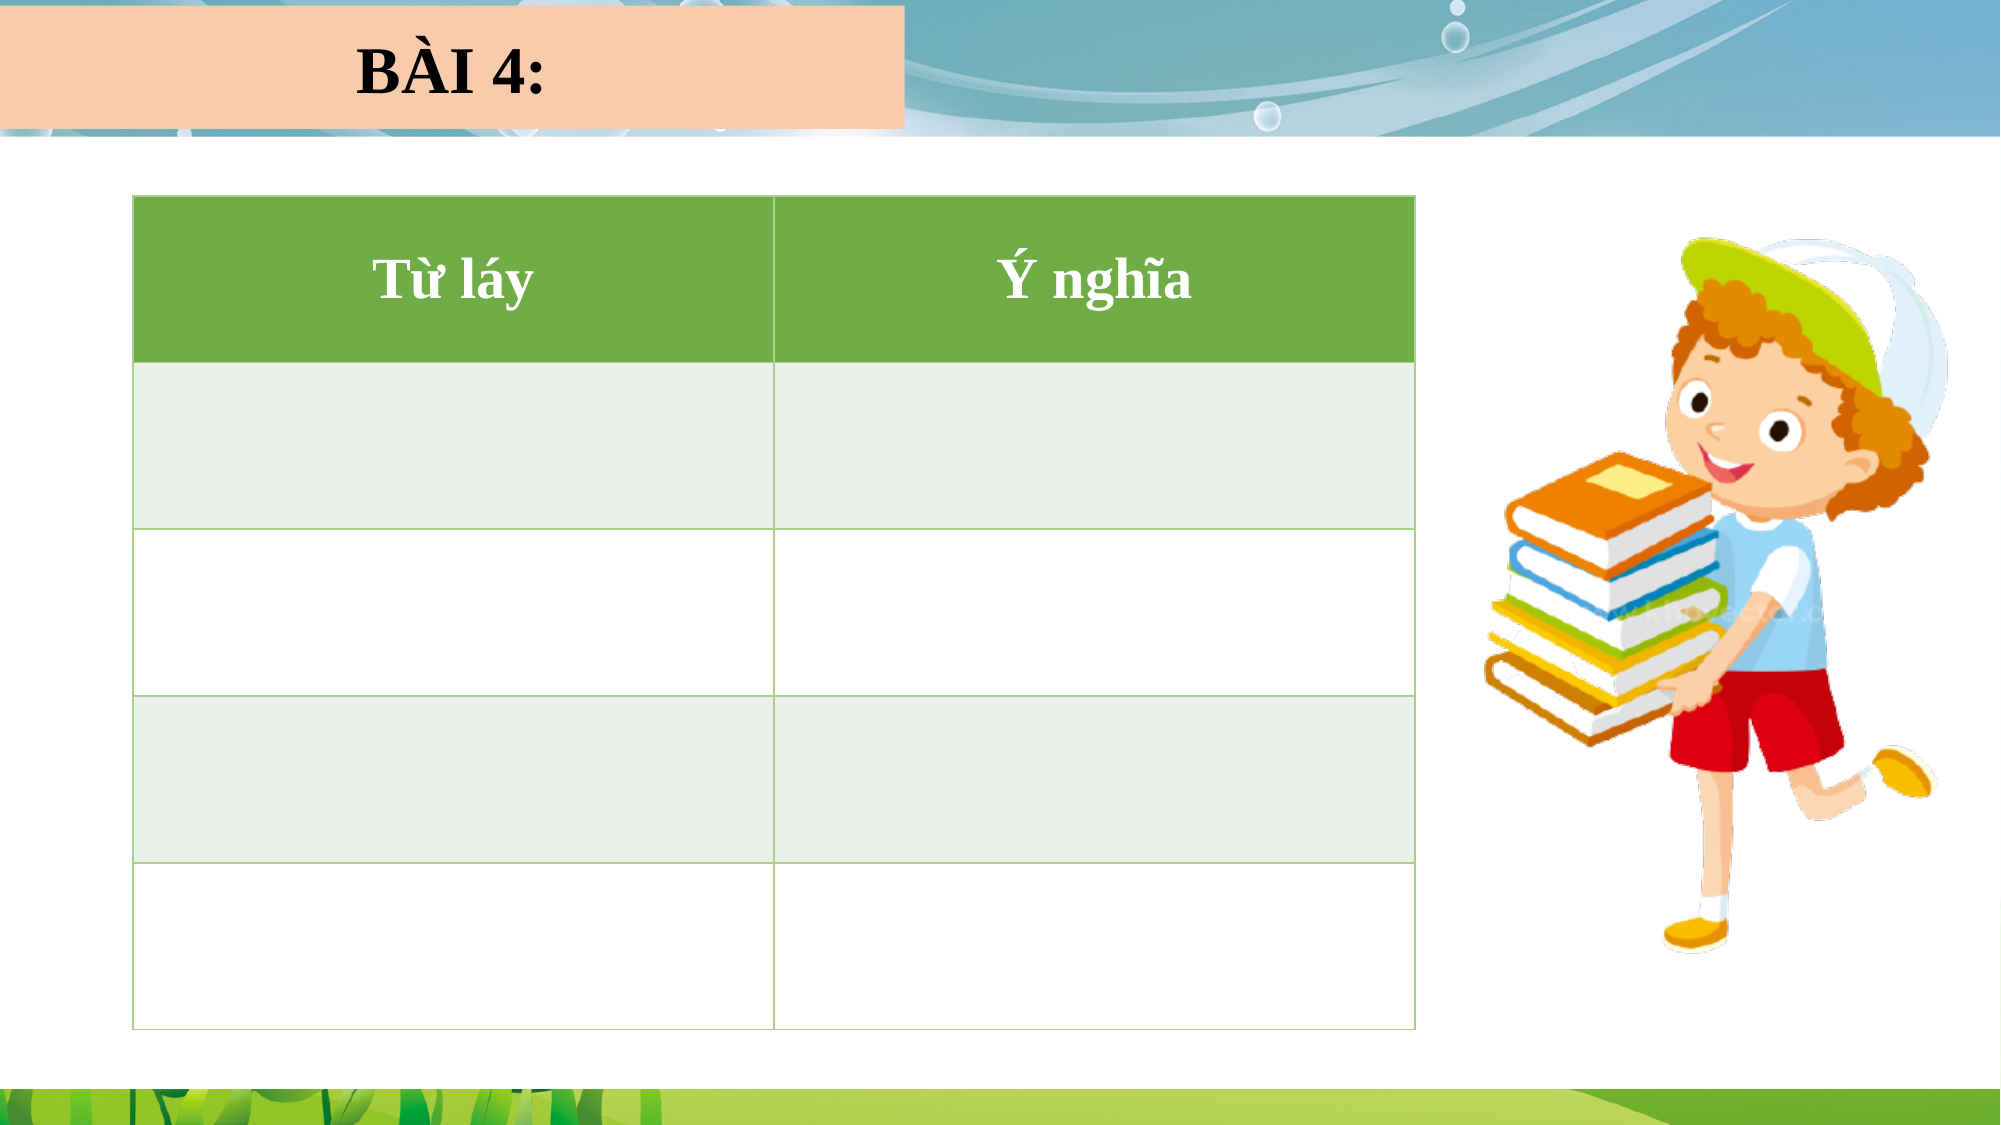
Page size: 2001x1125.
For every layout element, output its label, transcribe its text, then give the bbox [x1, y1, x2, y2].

table_cell [134, 530, 773, 695]
table_cell [775, 363, 1325, 528]
table_cell [134, 363, 773, 528]
table_cell [775, 864, 1414, 1029]
table_cell [775, 697, 1325, 862]
picture [0, 0, 2001, 1125]
table_header Từ láy [134, 197, 773, 362]
table_header Ý nghĩa [775, 197, 1414, 362]
table_cell [775, 530, 1325, 695]
text_box BÀI 4: [0, 5, 905, 129]
table_cell [134, 864, 773, 1029]
table_cell [134, 697, 773, 862]
